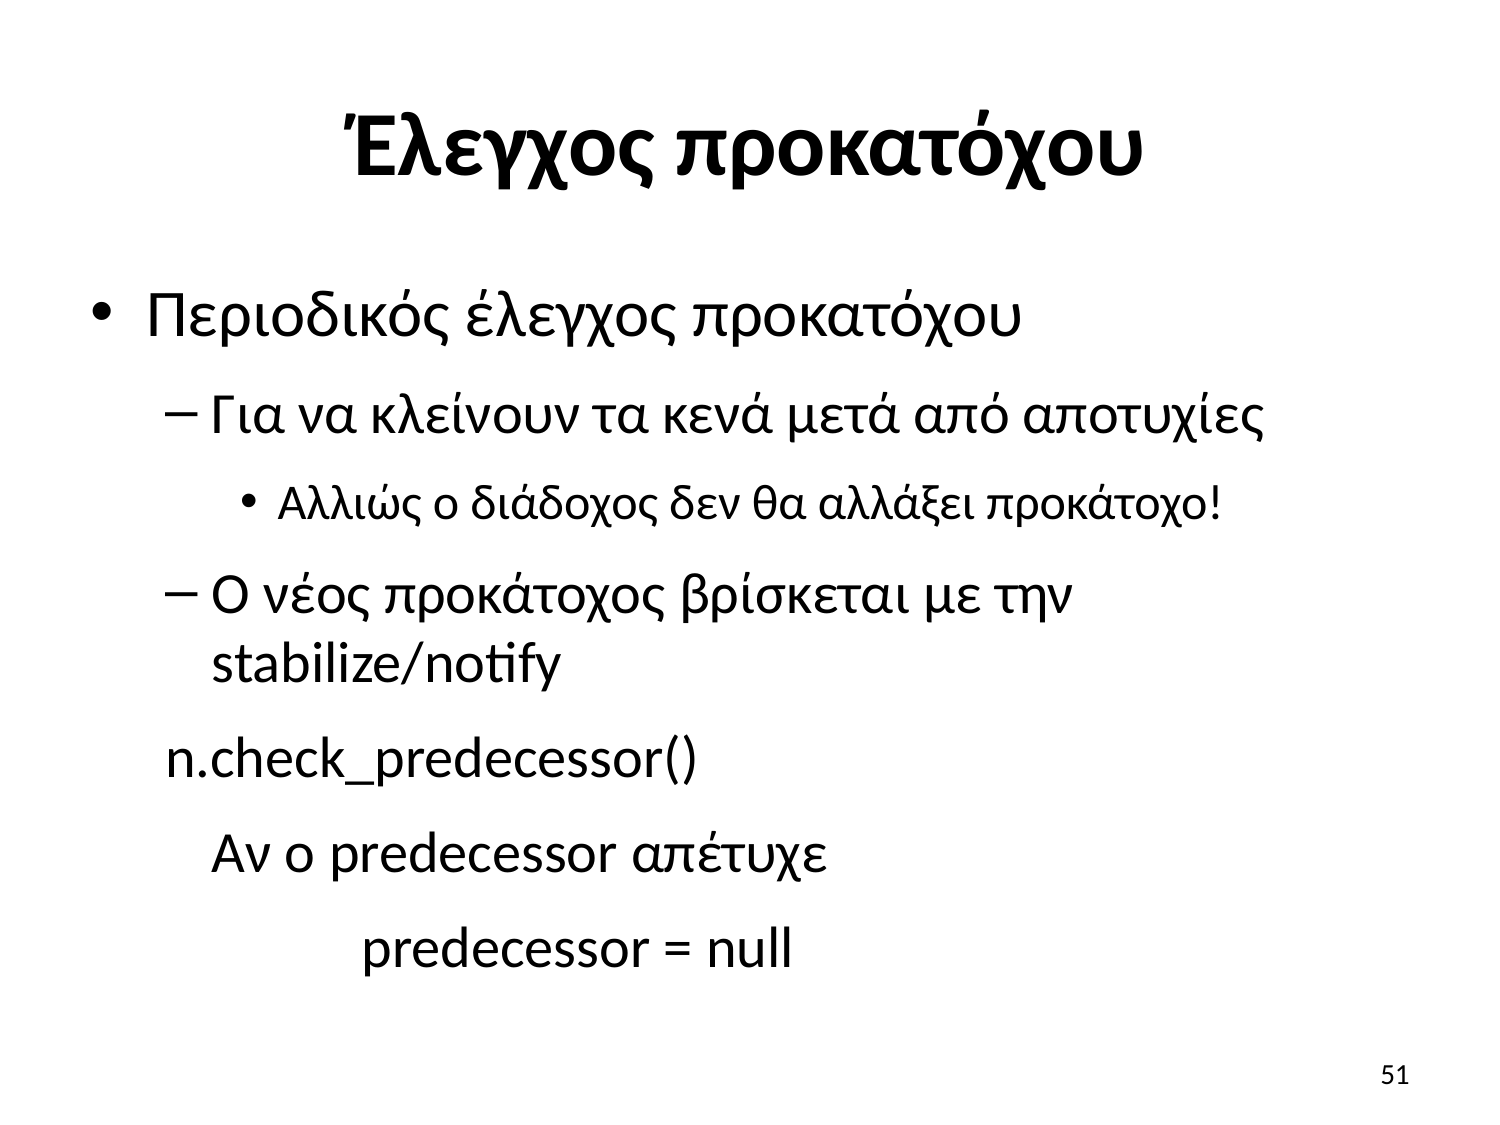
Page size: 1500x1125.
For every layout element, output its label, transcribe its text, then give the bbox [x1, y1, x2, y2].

list Περιοδικός έλεγχος προκατόχου Για να κλείνουν τα κενά μετά από αποτυχίες Αλλιώς ο διάδοχος δεν θα αλλάξει προκάτοχο! Ο νέος προκάτοχος βρίσκεται με την stabilize/notify n.check_predecessor() Αν ο predecessor απέτυχε predecessor = null [75, 262, 1425, 1005]
title Έλεγχος προκατόχου [75, 45, 1425, 233]
slide_number 51 [1074, 1042, 1425, 1103]
